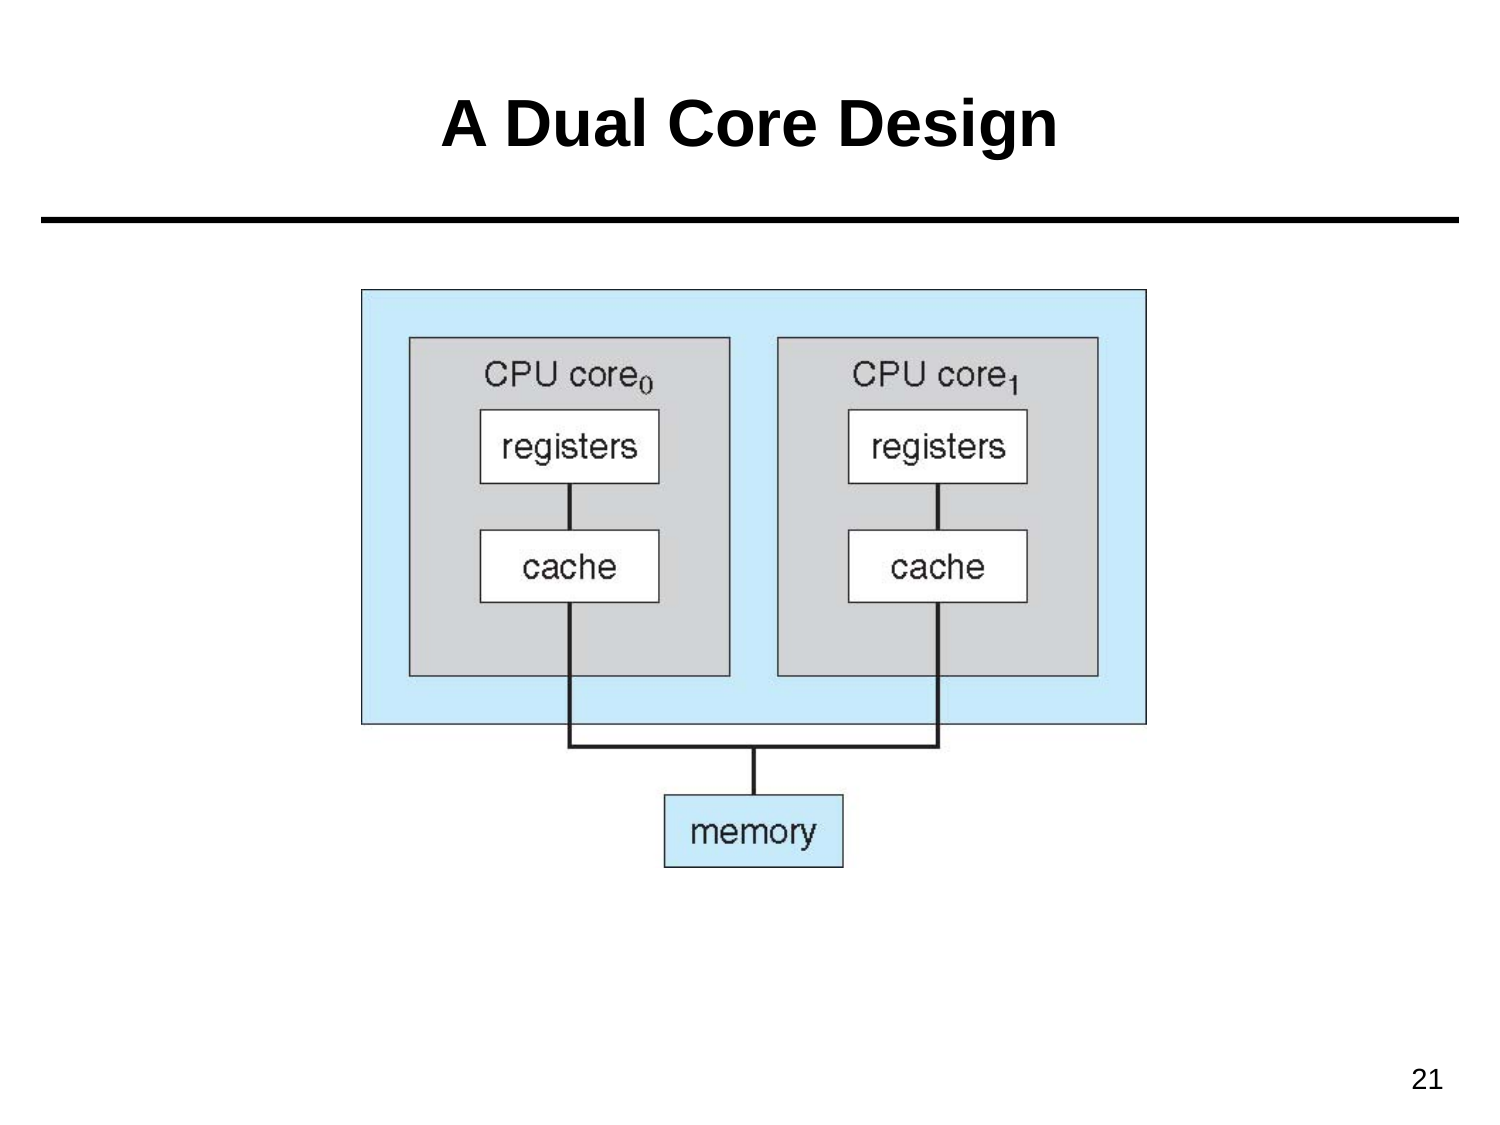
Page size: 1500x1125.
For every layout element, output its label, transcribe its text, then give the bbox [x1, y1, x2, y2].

picture [361, 289, 1147, 869]
slide_number 21 [1302, 1053, 1459, 1104]
title A Dual Core Design [53, 26, 1447, 214]
